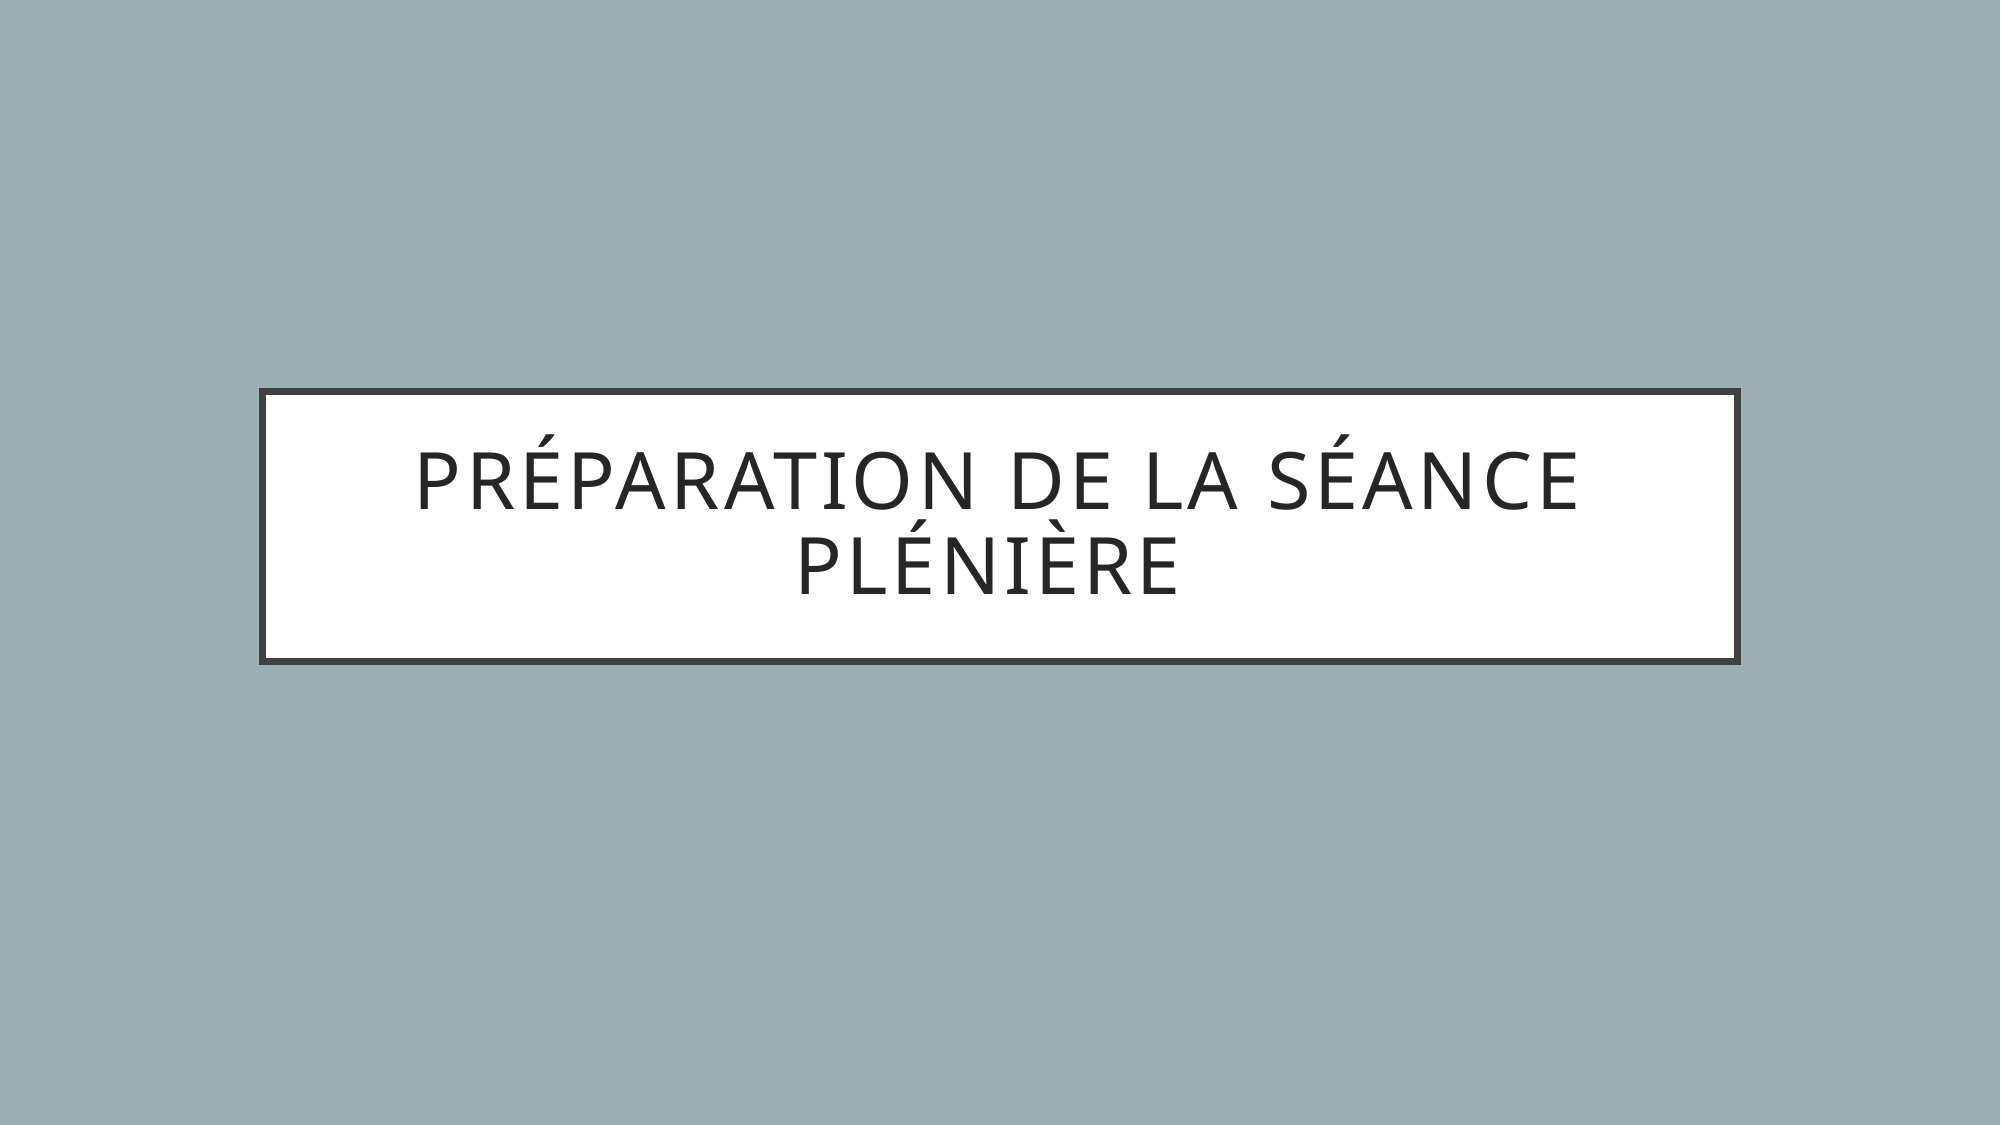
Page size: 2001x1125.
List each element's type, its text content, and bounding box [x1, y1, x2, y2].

title Préparation de la séance plénière [259, 388, 1741, 665]
